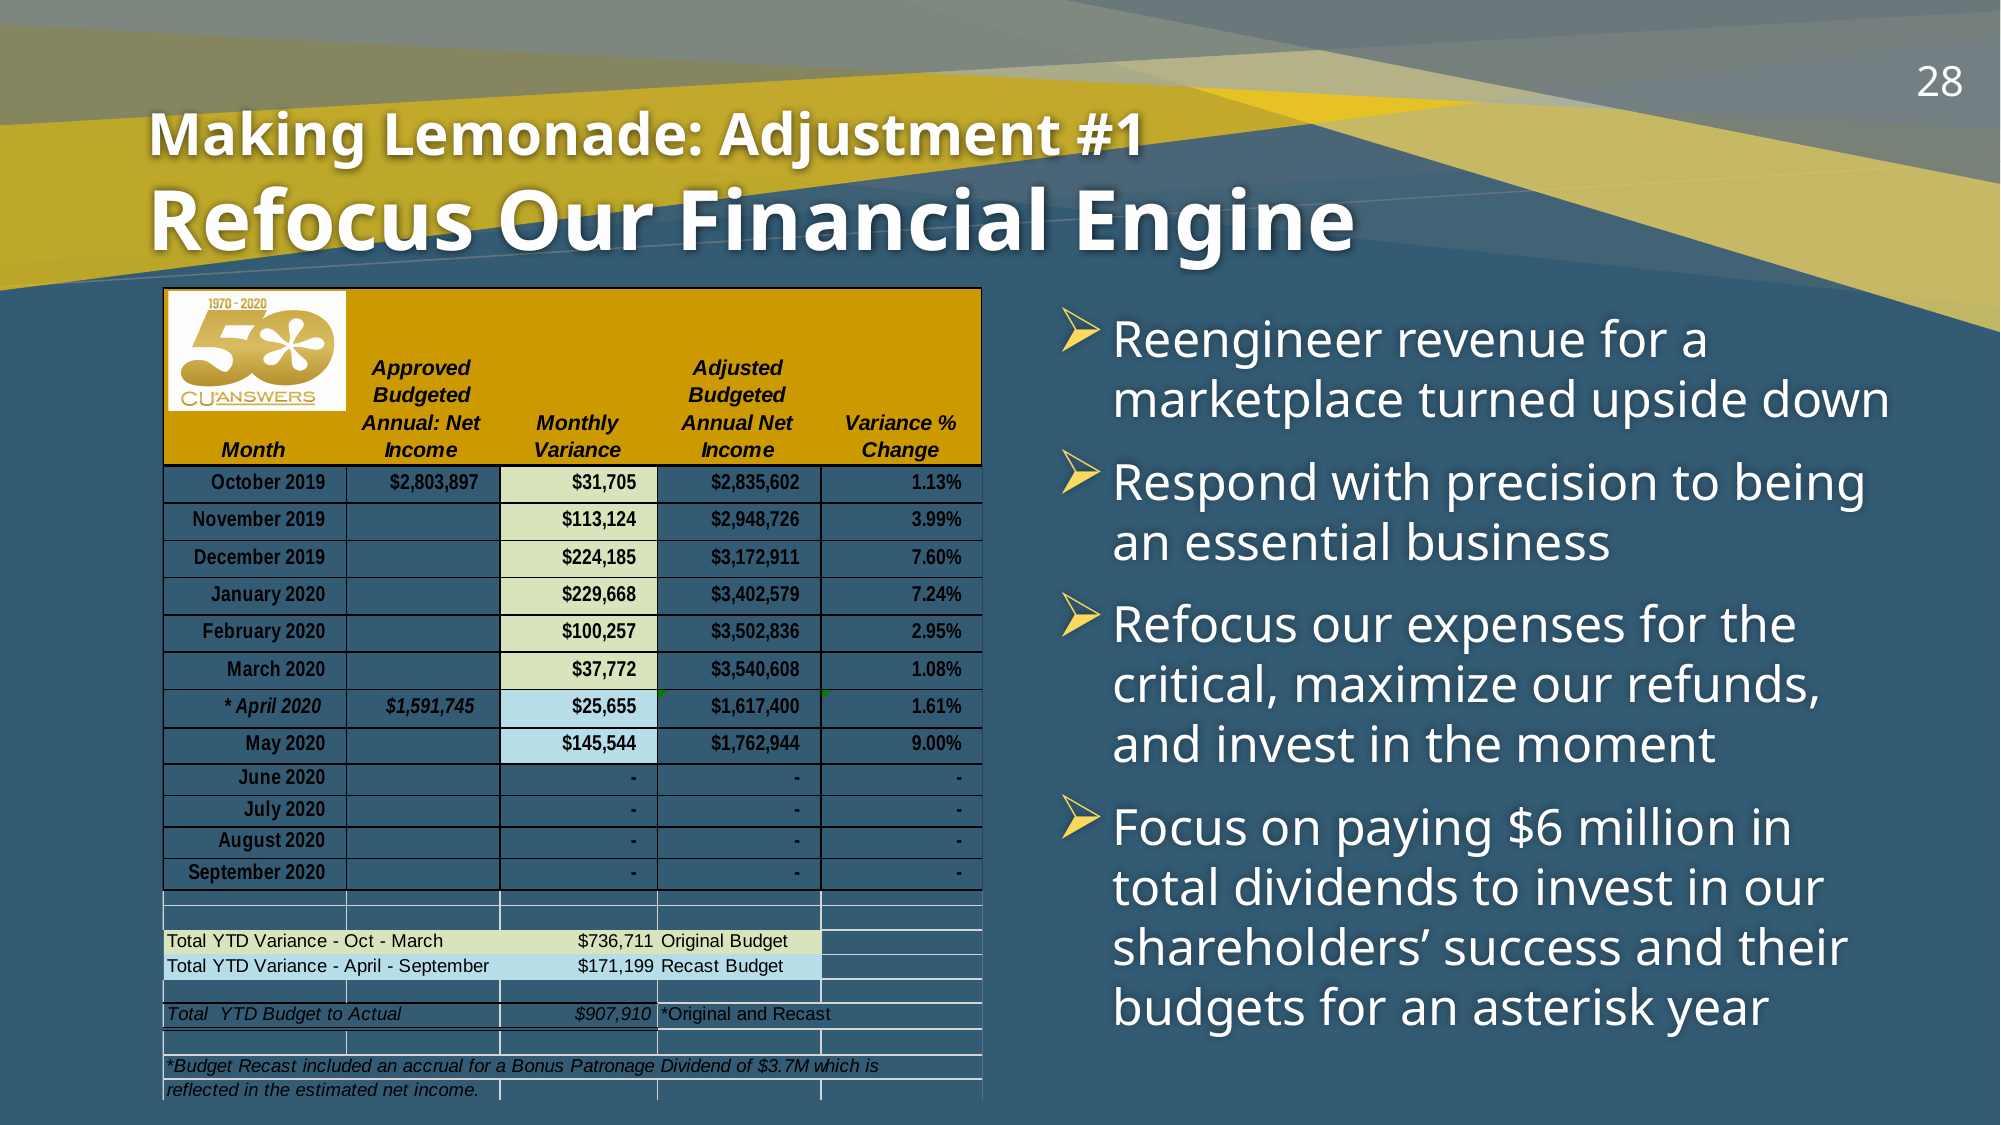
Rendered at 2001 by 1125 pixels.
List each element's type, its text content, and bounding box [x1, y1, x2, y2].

slide_number 28 [1805, 33, 1980, 114]
title Making Lemonade: Adjustment #1 Refocus Our Financial Engine [132, 115, 1868, 275]
picture [162, 287, 983, 1101]
list Reengineer revenue for a marketplace turned upside down Respond with precision to being an essential business Refocus our expenses for the critical, maximize our refunds, and invest in the moment Focus on paying $6 million in total dividends to invest in our shareholders’ success and their budgets for an asterisk year [1041, 299, 1913, 897]
